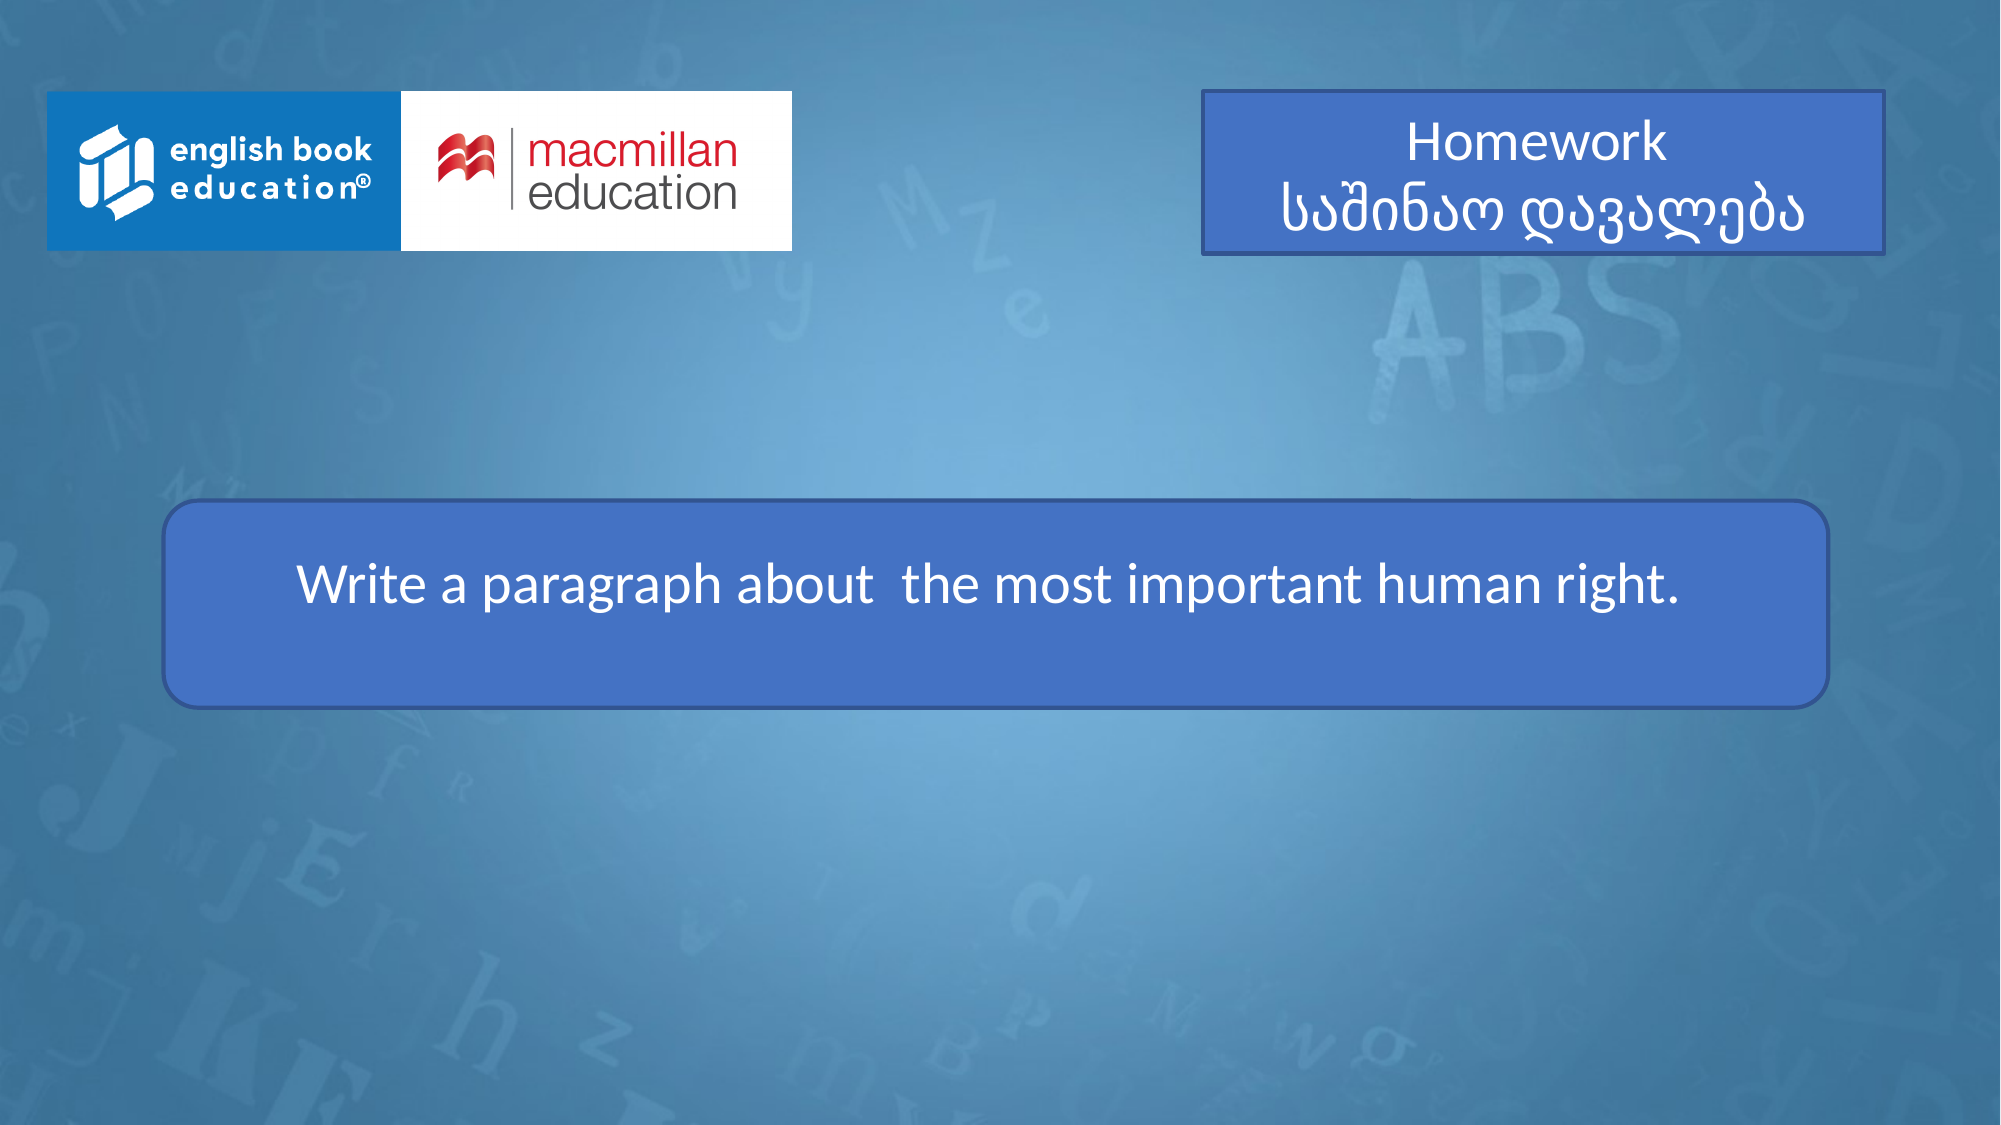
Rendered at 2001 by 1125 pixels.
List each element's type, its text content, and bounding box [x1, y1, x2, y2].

picture [0, 0, 2001, 1125]
text_box [161, 498, 1831, 710]
text_box Homework საშინაო დავალება [1201, 89, 1886, 256]
text_box Write a paragraph about the most important human right. [262, 545, 2000, 811]
